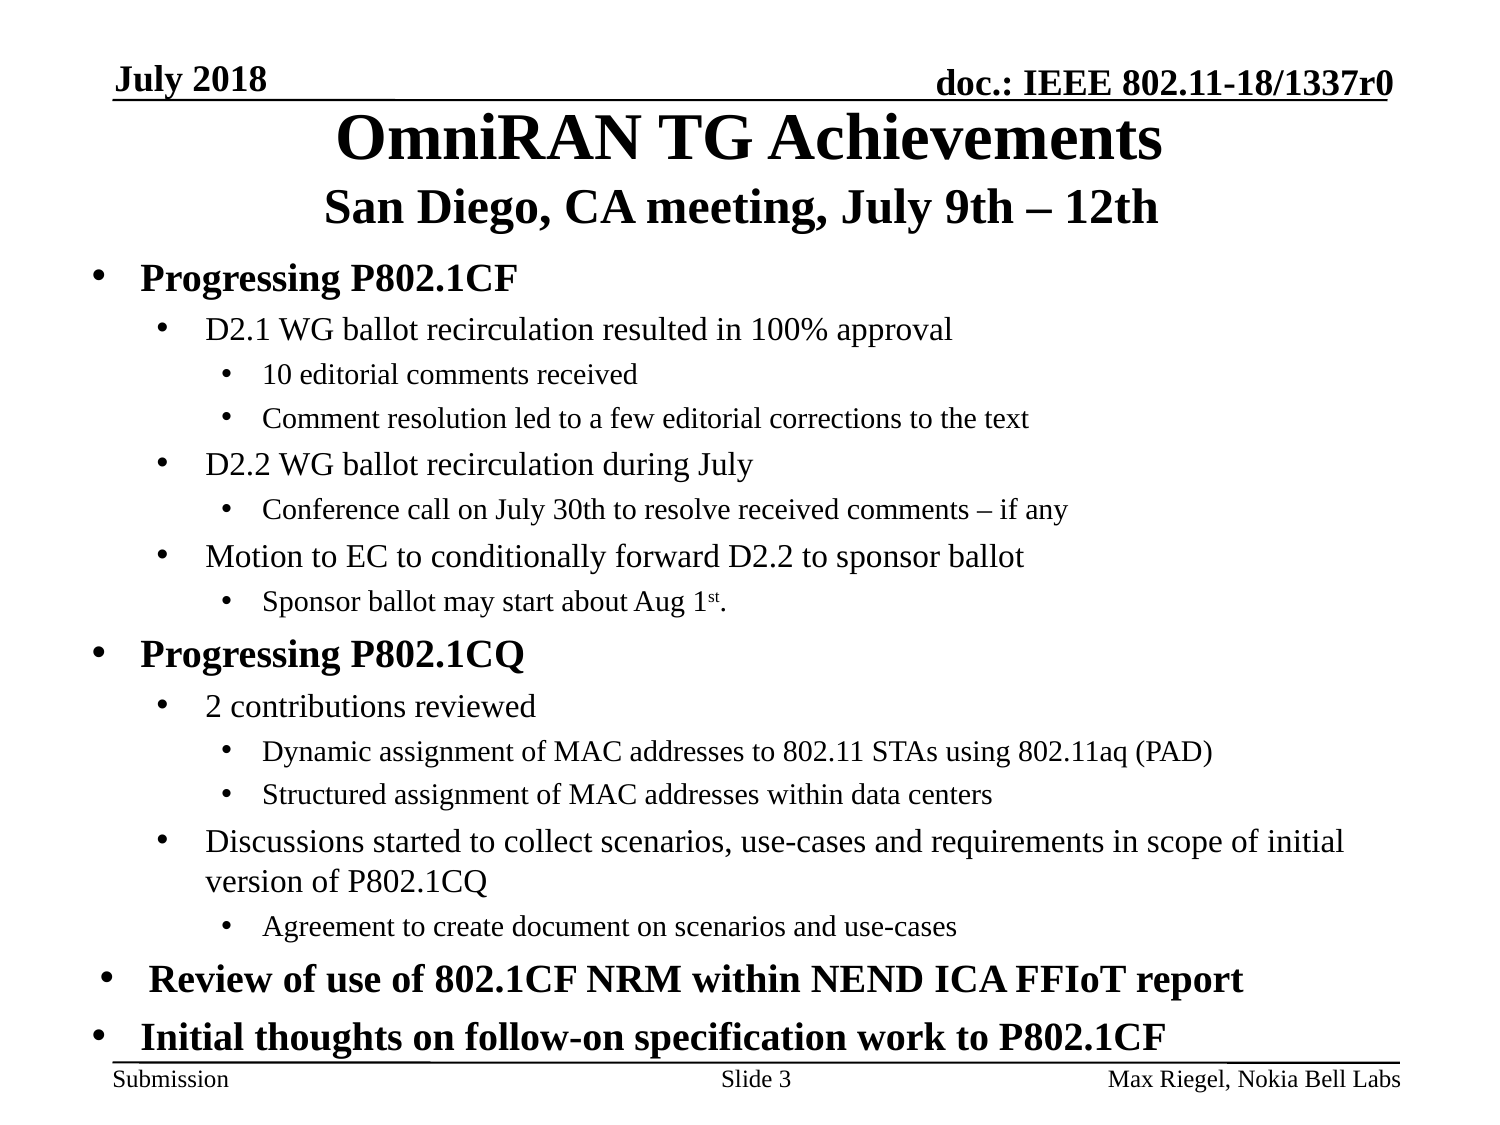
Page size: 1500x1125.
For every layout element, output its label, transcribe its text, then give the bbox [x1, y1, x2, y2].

list Progressing P802.1CF D2.1 WG ballot recirculation resulted in 100% approval 10 editorial comments received Comment resolution led to a few editorial corrections to the text D2.2 WG ballot recirculation during July Conference call on July 30th to resolve received comments – if any Motion to EC to conditionally forward D2.2 to sponsor ballot Sponsor ballot may start about Aug 1st. Progressing P802.1CQ 2 contributions reviewed Dynamic assignment of MAC addresses to 802.11 STAs using 802.11aq (PAD) Structured assignment of MAC addresses within data centers Discussions started to collect scenarios, use-cases and requirements in scope of initial version of P802.1CQ Agreement to create document on scenarios and use-cases Review of use of 802.1CF NRM within NEND ICA FFIoT report Initial thoughts on follow-on specification work to P802.1CF [76, 243, 1448, 1071]
footer Max Riegel, Nokia Bell Labs [878, 1061, 1402, 1093]
title OmniRAN TG Achievements San Diego, CA meeting, July 9th – 12th [112, 112, 1388, 232]
slide_number Slide 3 [712, 1061, 800, 1123]
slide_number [114, 54, 423, 100]
